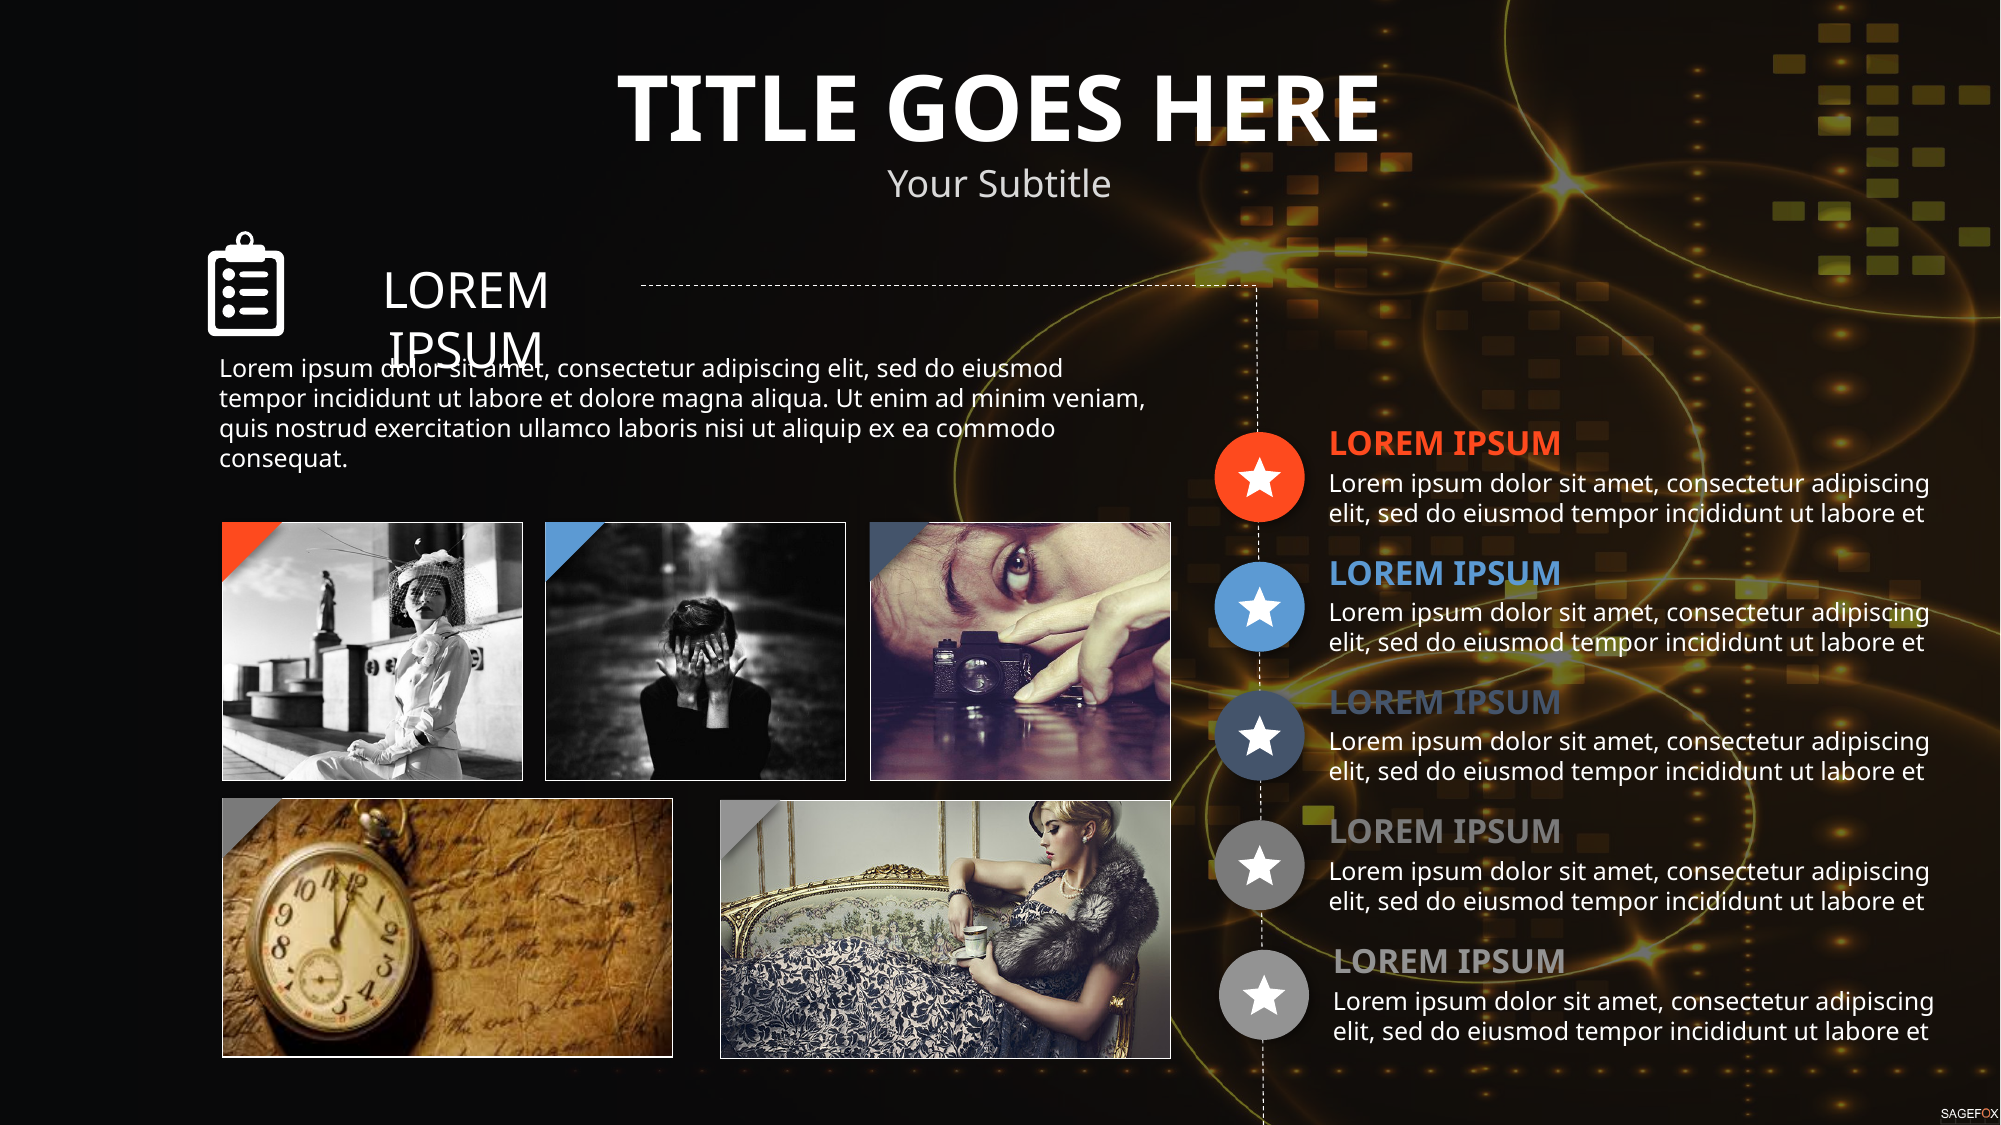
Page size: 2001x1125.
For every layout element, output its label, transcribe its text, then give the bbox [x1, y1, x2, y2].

text_box [221, 798, 673, 1058]
text_box [545, 521, 847, 782]
text_box LOREM IPSUM Lorem ipsum dolor sit amet, consectetur adipiscing elit, sed do eiusmod tempor incididunt ut labore et [1318, 805, 1953, 921]
text_box [221, 521, 523, 782]
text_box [1256, 911, 1264, 949]
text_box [1256, 523, 1264, 561]
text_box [1214, 820, 1305, 911]
text_box [719, 799, 1171, 1060]
text_box LOREM IPSUM Lorem ipsum dolor sit amet, consectetur adipiscing elit, sed do eiusmod tempor incididunt ut labore et [1318, 675, 1953, 791]
text_box [719, 798, 783, 863]
text_box LOREM IPSUM [292, 250, 642, 344]
text_box [544, 521, 608, 585]
text_box LOREM IPSUM Lorem ipsum dolor sit amet, consectetur adipiscing elit, sed do eiusmod tempor incididunt ut labore et [1318, 546, 1953, 662]
text_box [221, 521, 285, 585]
text_box [869, 521, 1171, 782]
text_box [1214, 432, 1305, 523]
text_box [1214, 561, 1305, 652]
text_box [207, 231, 285, 337]
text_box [1256, 781, 1264, 820]
text_box LOREM IPSUM Lorem ipsum dolor sit amet, consectetur adipiscing elit, sed do eiusmod tempor incididunt ut labore et [1322, 935, 1958, 1050]
text_box [868, 521, 933, 585]
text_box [1214, 690, 1305, 781]
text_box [1218, 949, 1309, 1040]
text_box [221, 797, 285, 861]
text_box LOREM IPSUM Lorem ipsum dolor sit amet, consectetur adipiscing elit, sed do eiusmod tempor incididunt ut labore et [1318, 417, 1953, 533]
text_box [1256, 1040, 1264, 1125]
picture [0, 0, 2001, 1125]
text_box TITLE GOES HERE Your Subtitle [548, 42, 1452, 212]
text_box Lorem ipsum dolor sit amet, consectetur adipiscing elit, sed do eiusmod tempor incididunt ut labore et dolore magna aliqua. Ut enim ad minim veniam, quis nostrud exercitation ullamco laboris nisi ut aliquip ex ea commodo consequat. [204, 344, 1168, 480]
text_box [1256, 287, 1264, 432]
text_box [1256, 652, 1264, 690]
